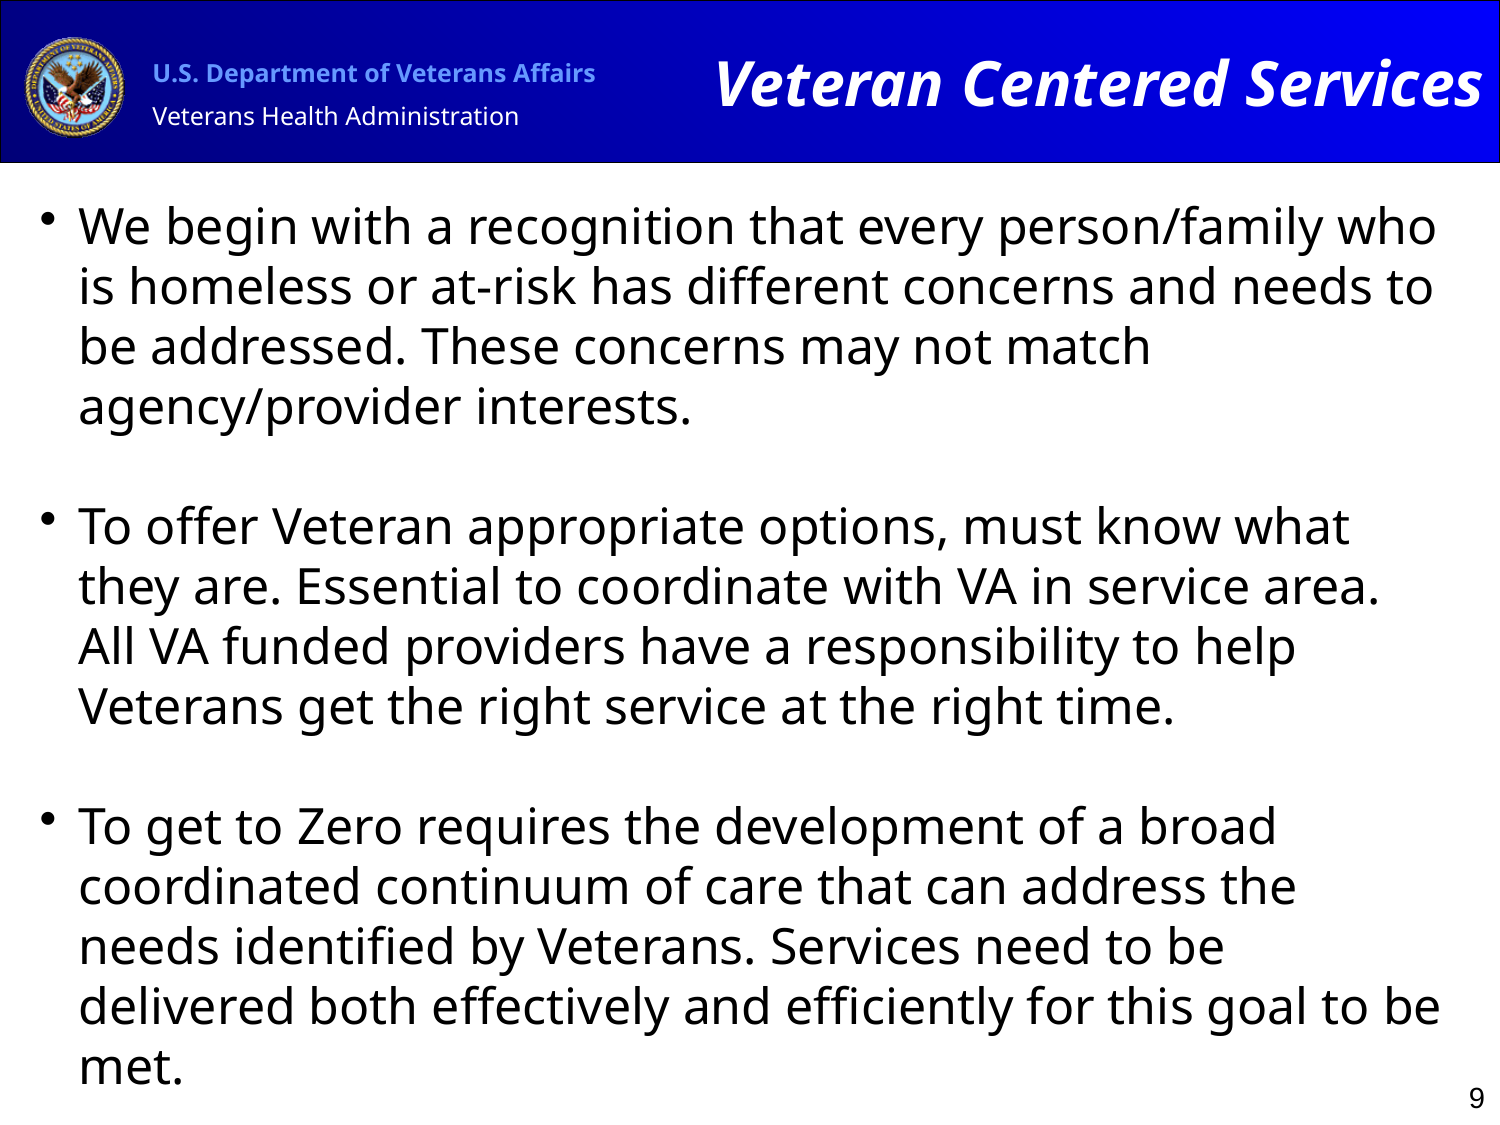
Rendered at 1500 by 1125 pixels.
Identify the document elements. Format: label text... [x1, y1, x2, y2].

text_box 9 [1463, 1071, 1500, 1125]
picture [24, 37, 125, 138]
text_box Veteran Centered Services [412, 0, 1500, 163]
text_box We begin with a recognition that every person/family who is homeless or at-risk has different concerns and needs to be addressed. These concerns may not match agency/provider interests. To offer Veteran appropriate options, must know what they are. Essential to coordinate with VA in service area. All VA funded providers have a responsibility to help Veterans get the right service at the right time. To get to Zero requires the development of a broad coordinated continuum of care that can address the needs identified by Veterans. Services need to be delivered both effectively and efficiently for this goal to be met. [24, 187, 1463, 1125]
